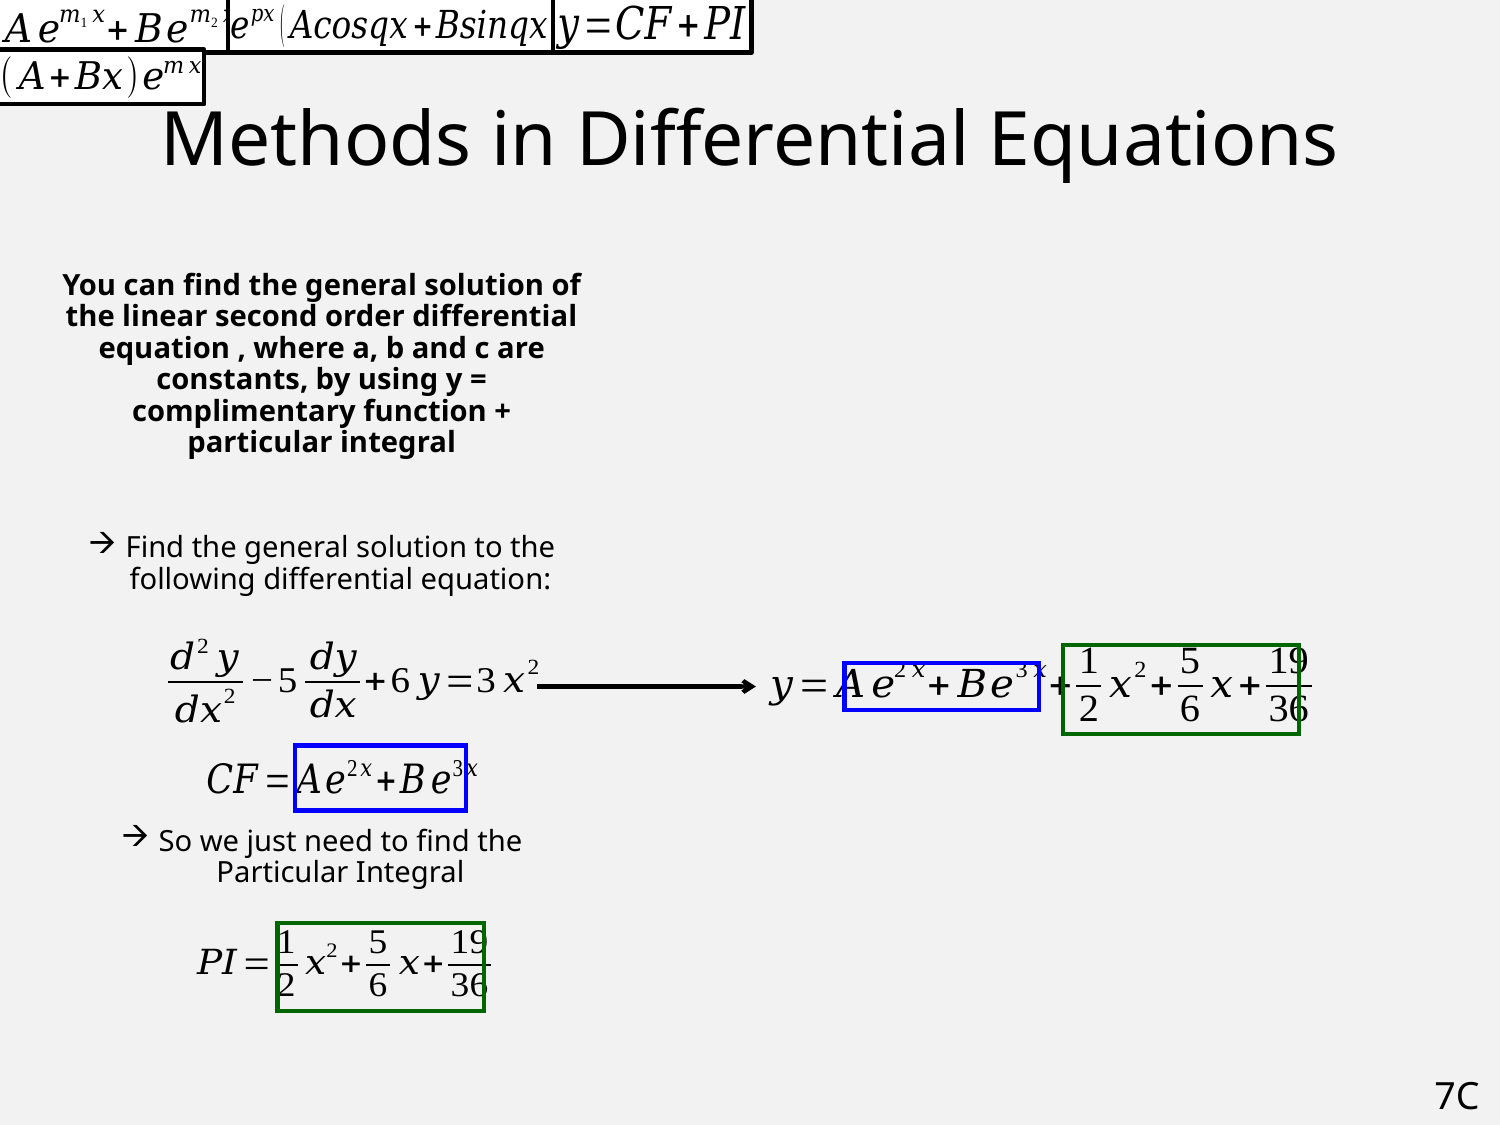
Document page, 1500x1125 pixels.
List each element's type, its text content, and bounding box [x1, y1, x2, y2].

text_box [294, 744, 467, 811]
text_box [276, 922, 485, 1012]
text_box [843, 662, 1040, 711]
text_box [1062, 644, 1300, 735]
text_box 7C [1419, 1064, 1495, 1125]
title Methods in Differential Equations [103, 51, 1397, 231]
